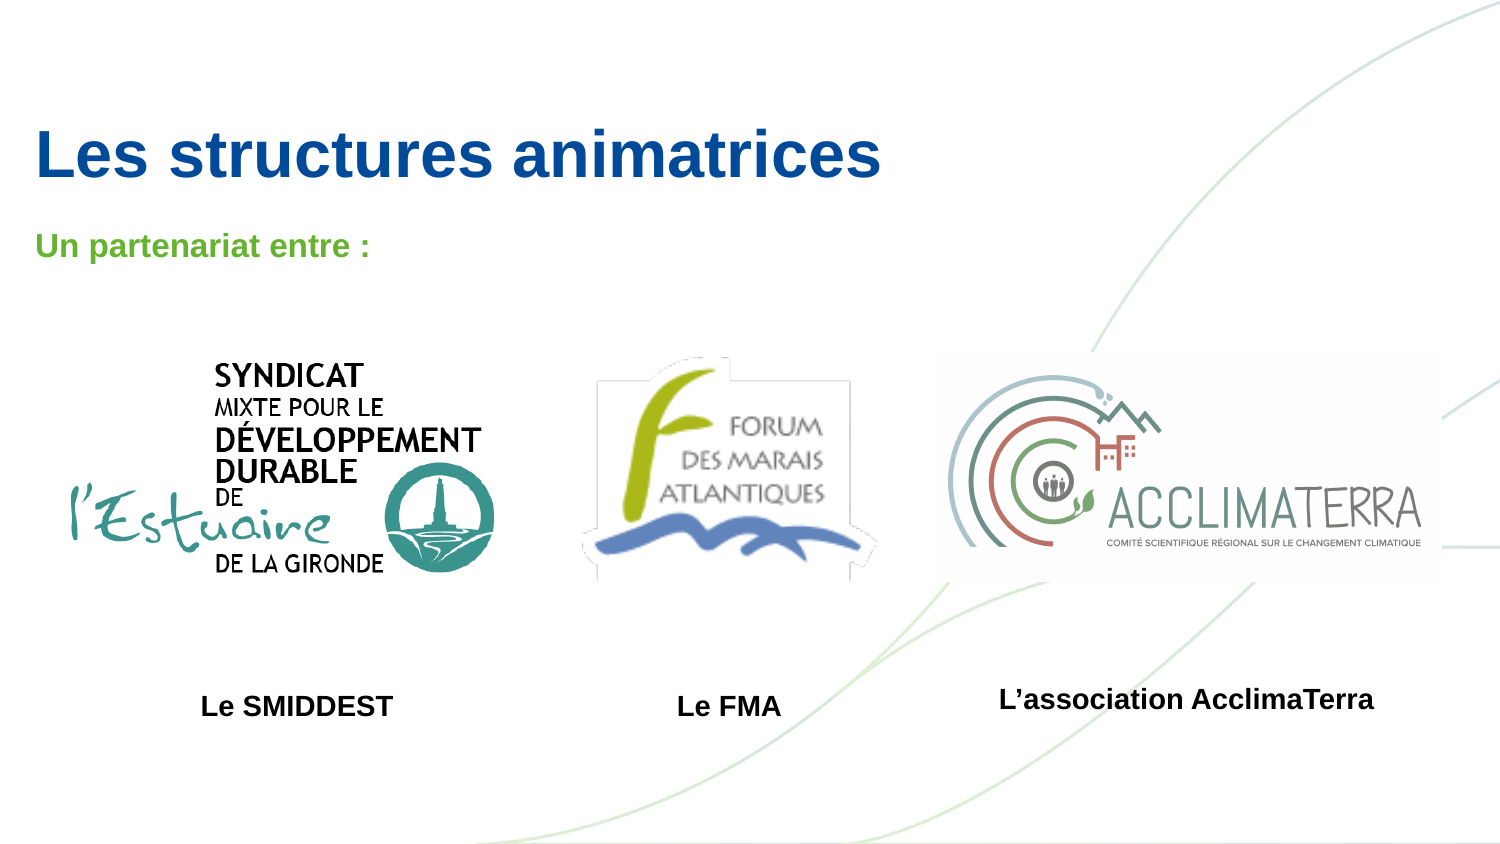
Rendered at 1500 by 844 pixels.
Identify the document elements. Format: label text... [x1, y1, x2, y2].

picture [0, 0, 1500, 844]
list Un partenariat entre : [20, 221, 1476, 282]
title Les structures animatrices [20, 43, 1476, 200]
list Le SMIDDEST [46, 590, 527, 801]
text_box L’association AcclimaTerra [931, 590, 1442, 795]
text_box Le FMA [527, 590, 932, 801]
